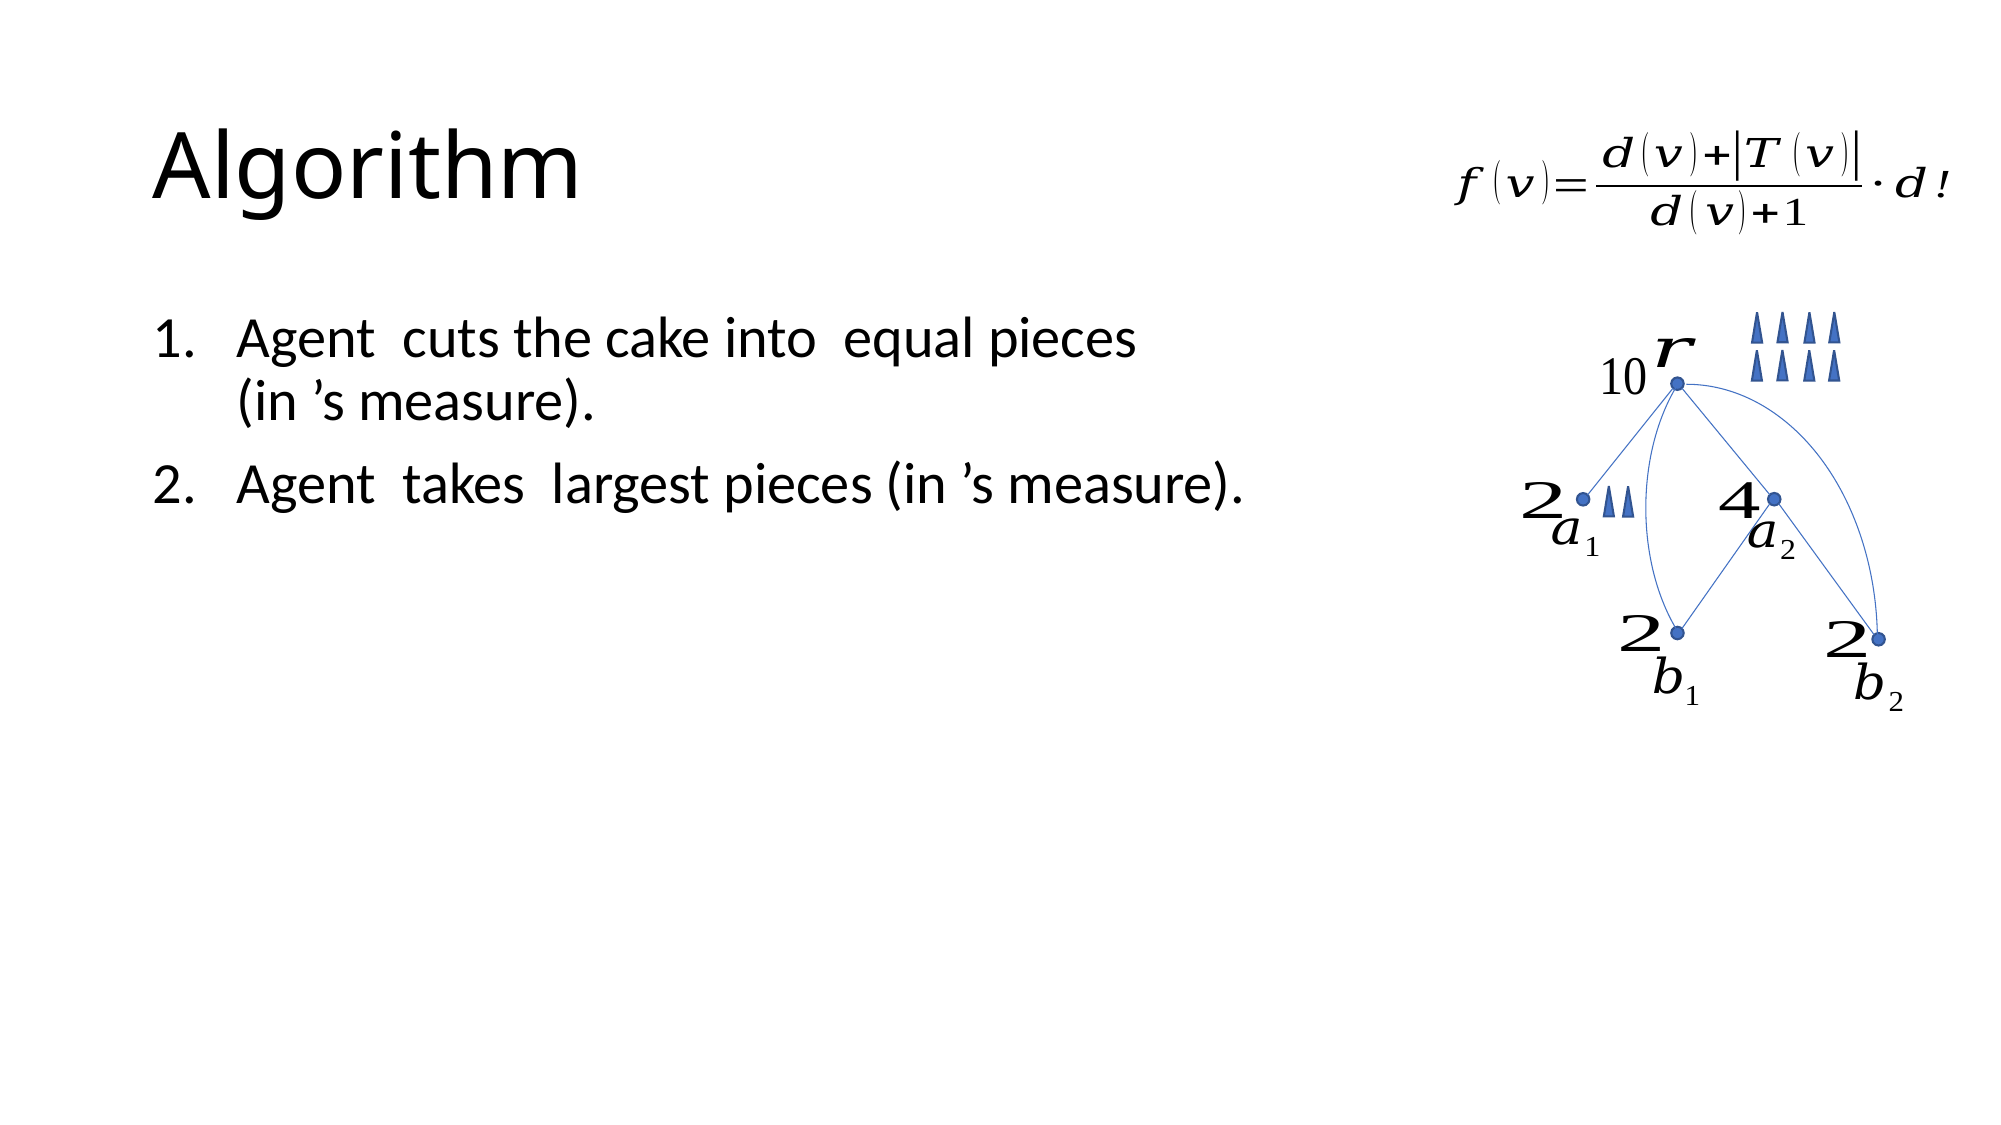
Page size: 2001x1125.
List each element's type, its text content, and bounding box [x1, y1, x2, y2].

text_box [1681, 388, 1770, 495]
text_box [1871, 631, 1886, 647]
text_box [1587, 388, 1674, 495]
text_box [1803, 350, 1816, 382]
text_box [1645, 382, 1752, 629]
title Algorithm [137, 59, 1863, 278]
text_box [1670, 376, 1685, 388]
text_box [1776, 349, 1789, 382]
text_box [1686, 409, 1878, 642]
text_box [1602, 495, 1616, 518]
text_box [1803, 312, 1816, 344]
text_box [1686, 383, 1722, 388]
text_box [1750, 350, 1764, 382]
text_box [1750, 312, 1764, 344]
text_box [1681, 503, 1770, 629]
text_box [1776, 311, 1789, 344]
text_box [1828, 311, 1841, 344]
text_box [1575, 491, 1591, 507]
text_box [1670, 626, 1685, 641]
text_box [1827, 350, 1841, 382]
text_box [1621, 495, 1635, 518]
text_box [1778, 503, 1875, 635]
